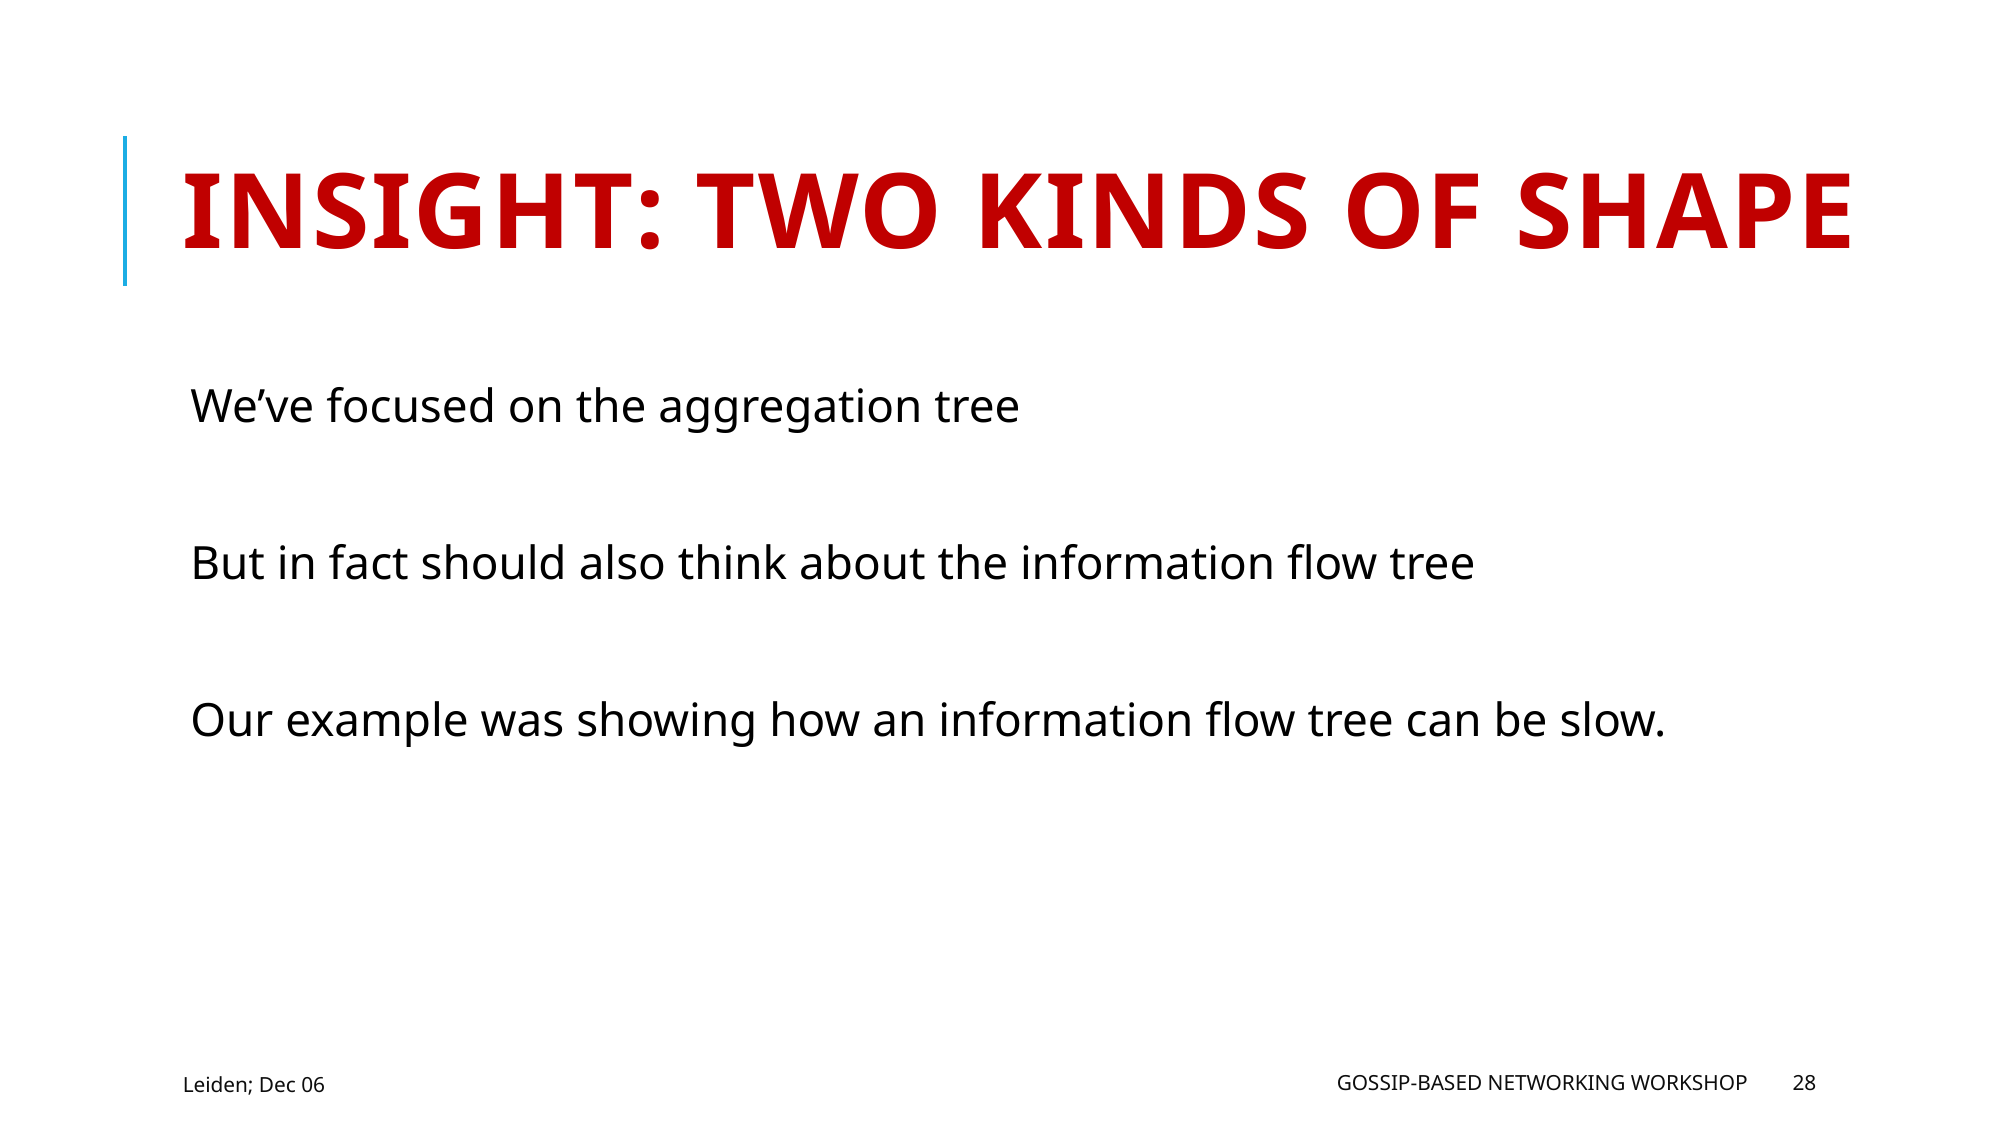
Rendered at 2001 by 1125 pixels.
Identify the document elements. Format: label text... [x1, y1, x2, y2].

footer Gossip-Based Networking Workshop [794, 1061, 1763, 1107]
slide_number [168, 1061, 522, 1107]
slide_number 28 [1777, 1061, 1938, 1107]
title Insight: Two kinds of shape [168, 96, 1938, 342]
list We’ve focused on the aggregation tree But in fact should also think about the information flow tree Our example was showing how an information flow tree can be slow. [168, 375, 1763, 1035]
